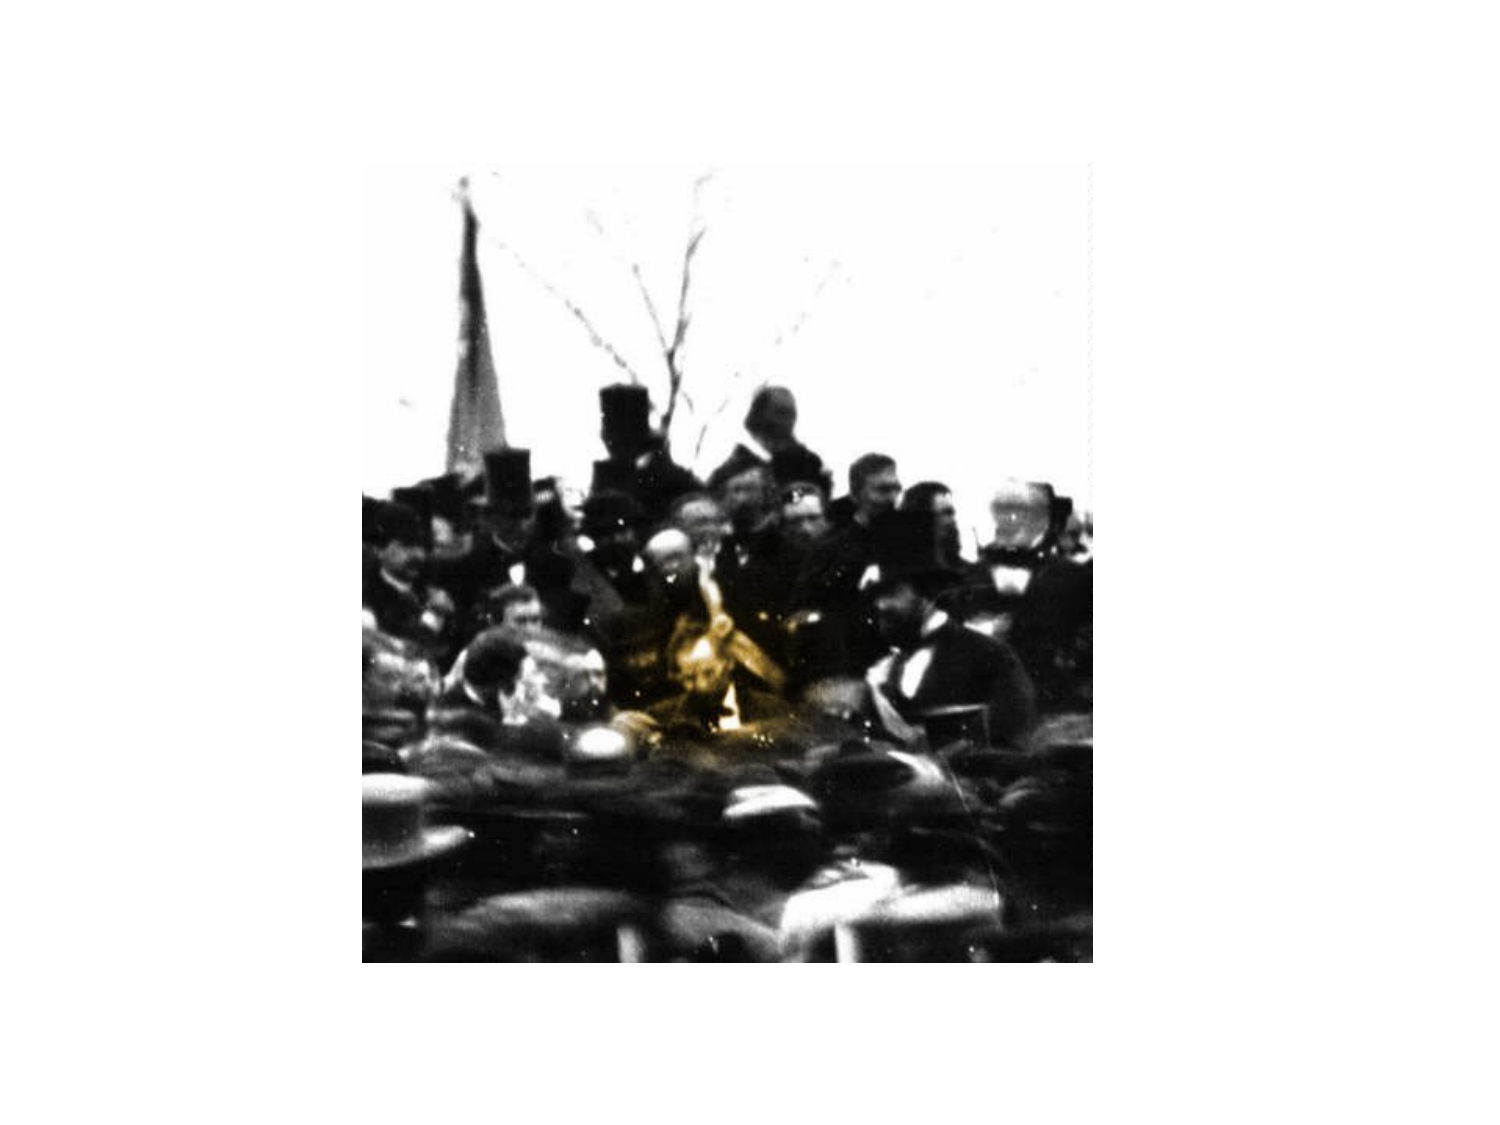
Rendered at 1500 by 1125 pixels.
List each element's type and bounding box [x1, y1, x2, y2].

picture [362, 162, 1093, 963]
